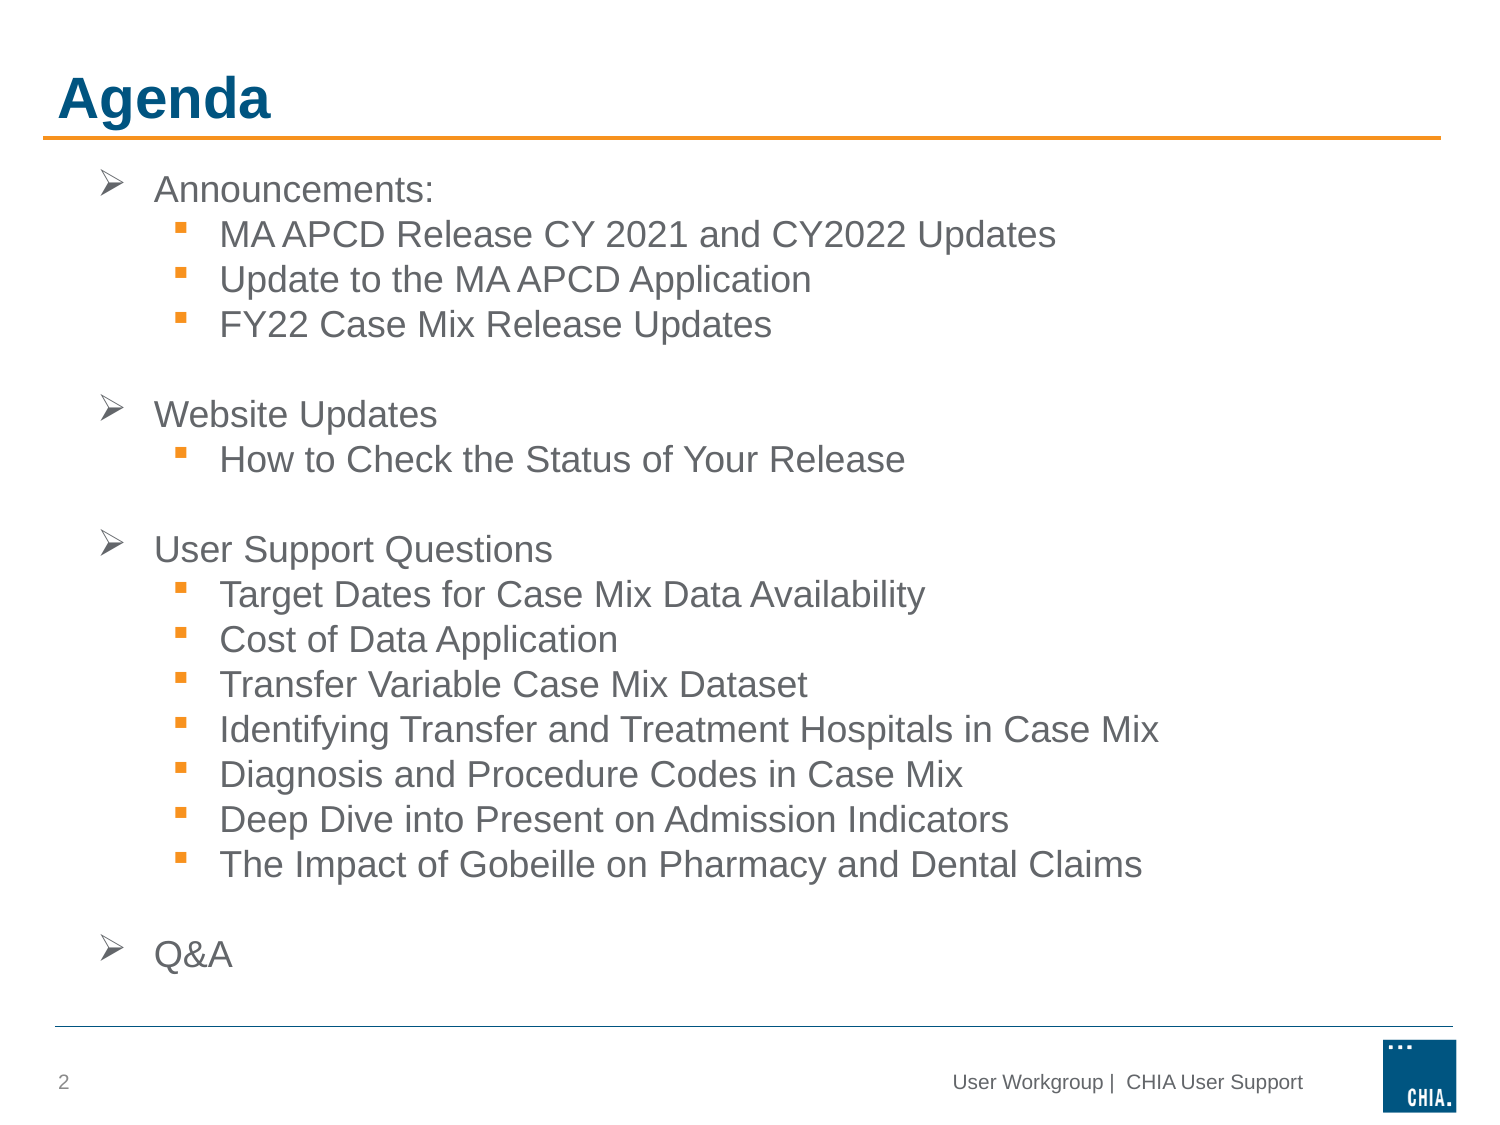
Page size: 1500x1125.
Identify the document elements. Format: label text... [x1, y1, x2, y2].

picture [1408, 1089, 1415, 1106]
picture [1381, 1038, 1457, 1114]
footer User Workgroup | CHIA User Support [255, 1050, 1318, 1111]
text_box Agenda [43, 53, 1361, 136]
slide_number 2 [43, 1050, 131, 1111]
picture [1436, 1089, 1444, 1105]
text_box Announcements: MA APCD Release CY 2021 and CY2022 Updates Update to the MA APCD Application FY22 Case Mix Release Updates Website Updates How to Check the Status of Your Release User Support Questions Target Dates for Case Mix Data Availability Cost of Data Application Transfer Variable Case Mix Dataset Identifying Transfer and Treatment Hospitals in Case Mix Diagnosis and Procedure Codes in Case Mix Deep Dive into Present on Admission Indicators The Impact of Gobeille on Pharmacy and Dental Claims Q&A [82, 158, 1318, 1008]
picture [1420, 1089, 1426, 1105]
